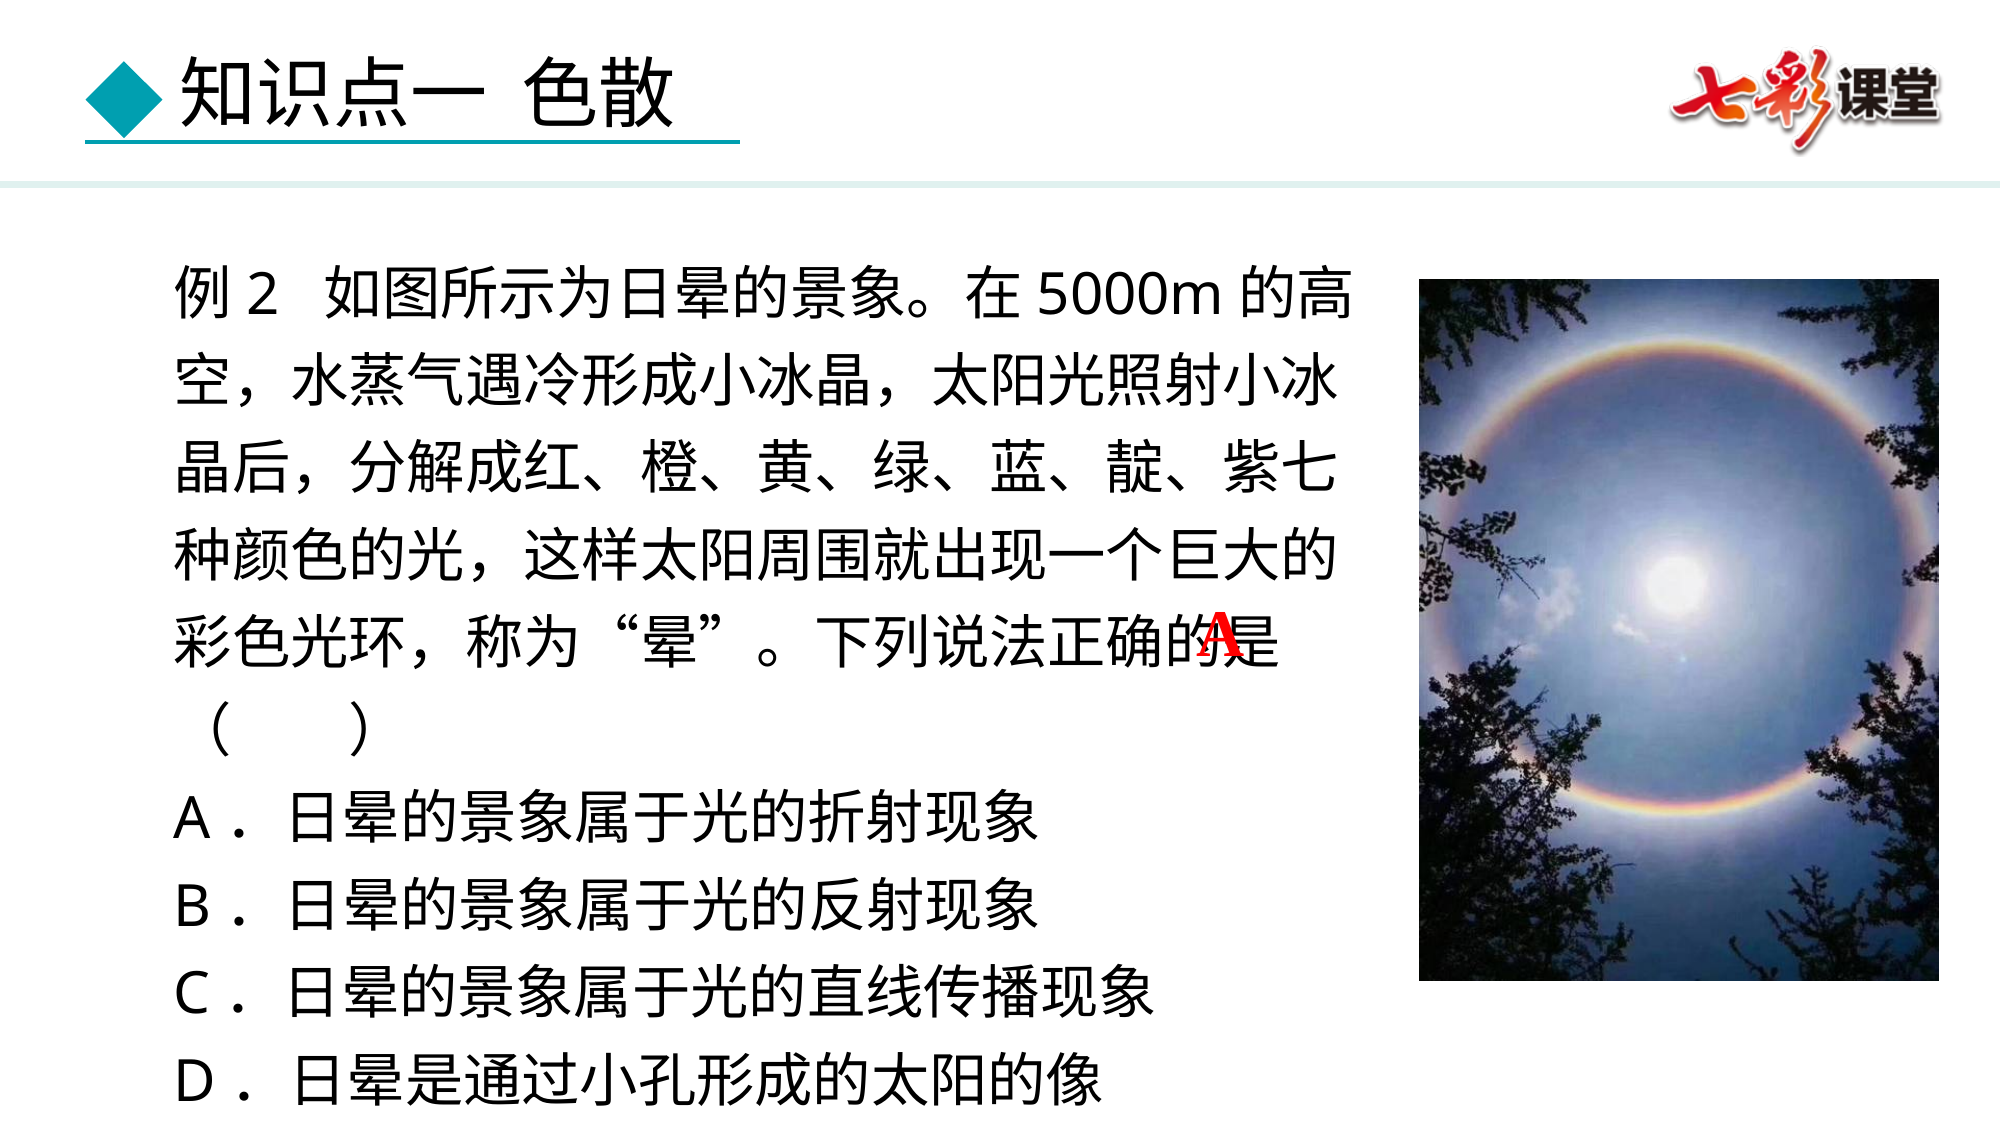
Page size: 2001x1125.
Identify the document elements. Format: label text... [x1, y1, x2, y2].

text_box A [1181, 581, 1252, 677]
text_box 例2 如图所示为日晕的景象。在5000m的高空，水蒸气遇冷形成小冰晶，太阳光照射小冰晶后，分解成红、橙、黄、绿、蓝、靛、紫七种颜色的光，这样太阳周围就出现一个巨大的彩色光环，称为“晕”。下列说法正确的是（ ） A．日晕的景象属于光的折射现象 B．日晕的景象属于光的反射现象 C．日晕的景象属于光的直线传播现象 D．日晕是通过小孔形成的太阳的像 [158, 230, 1379, 1121]
picture [1418, 279, 1939, 981]
picture [1666, 42, 1948, 157]
